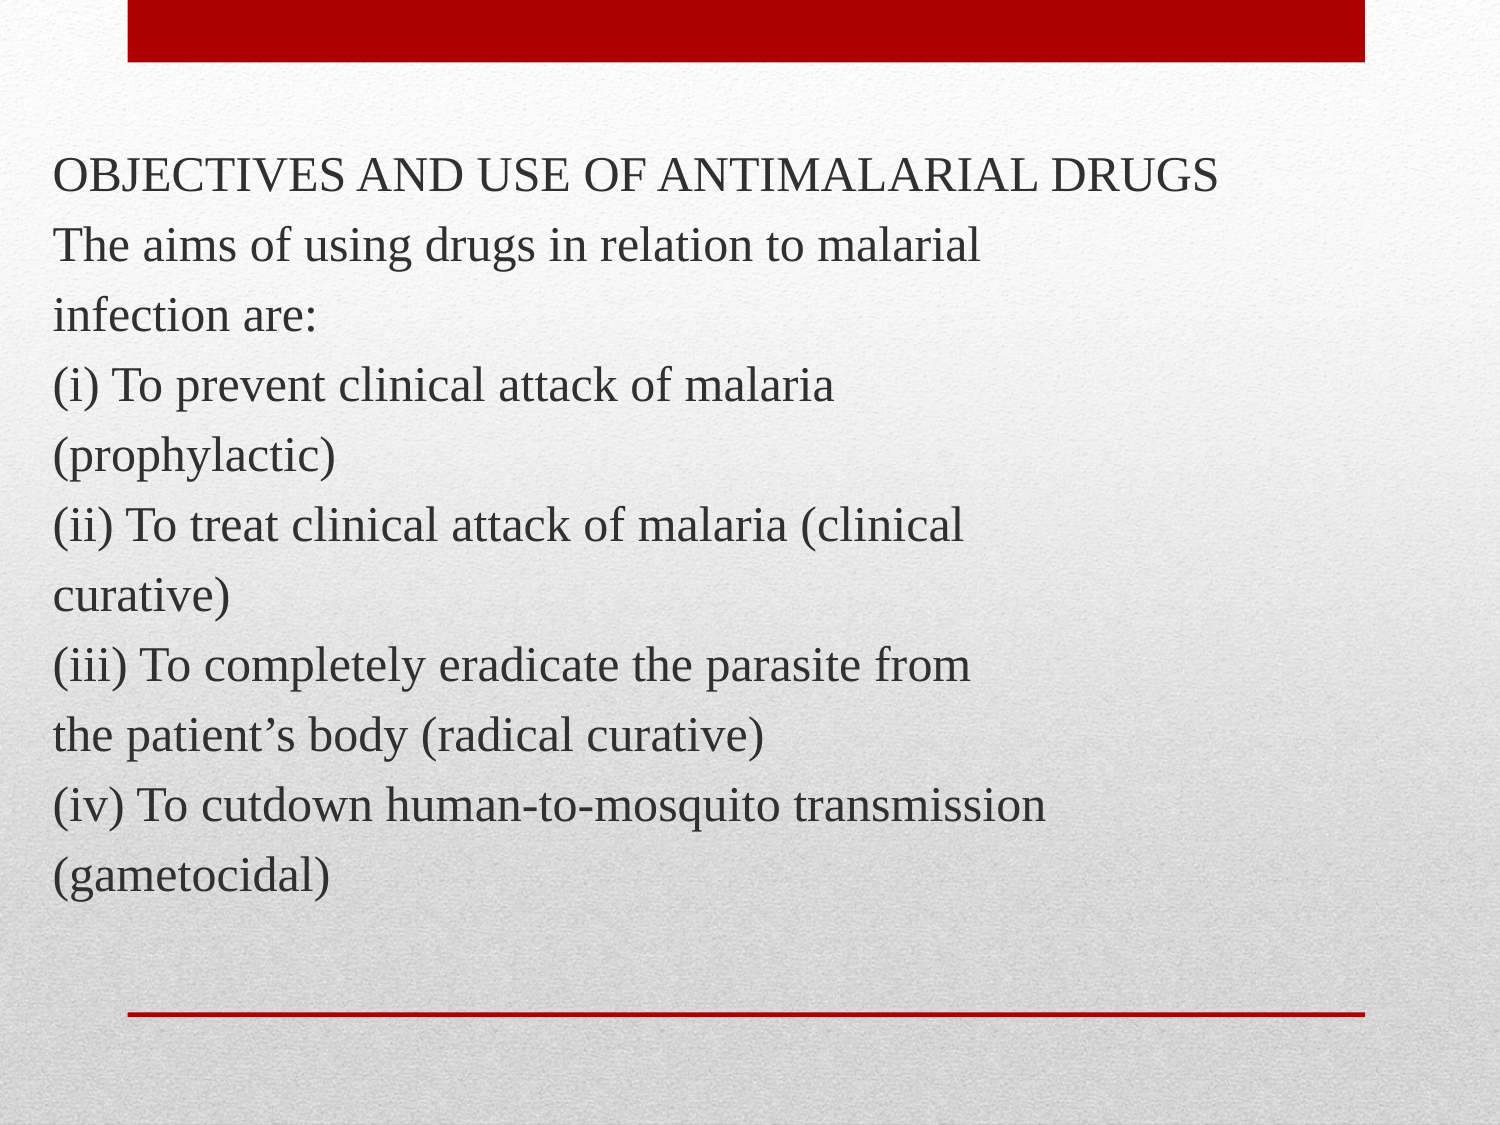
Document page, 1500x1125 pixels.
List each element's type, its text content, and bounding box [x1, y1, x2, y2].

list OBJECTIVES AND USE OF ANTIMALARIAL DRUGS The aims of using drugs in relation to malarial infection are: (i) To prevent clinical attack of malaria (prophylactic) (ii) To treat clinical attack of malaria (clinical curative) (iii) To completely eradicate the parasite from the patient’s body (radical curative) (iv) To cutdown human-to-mosquito transmission (gametocidal) [37, 37, 1425, 1005]
